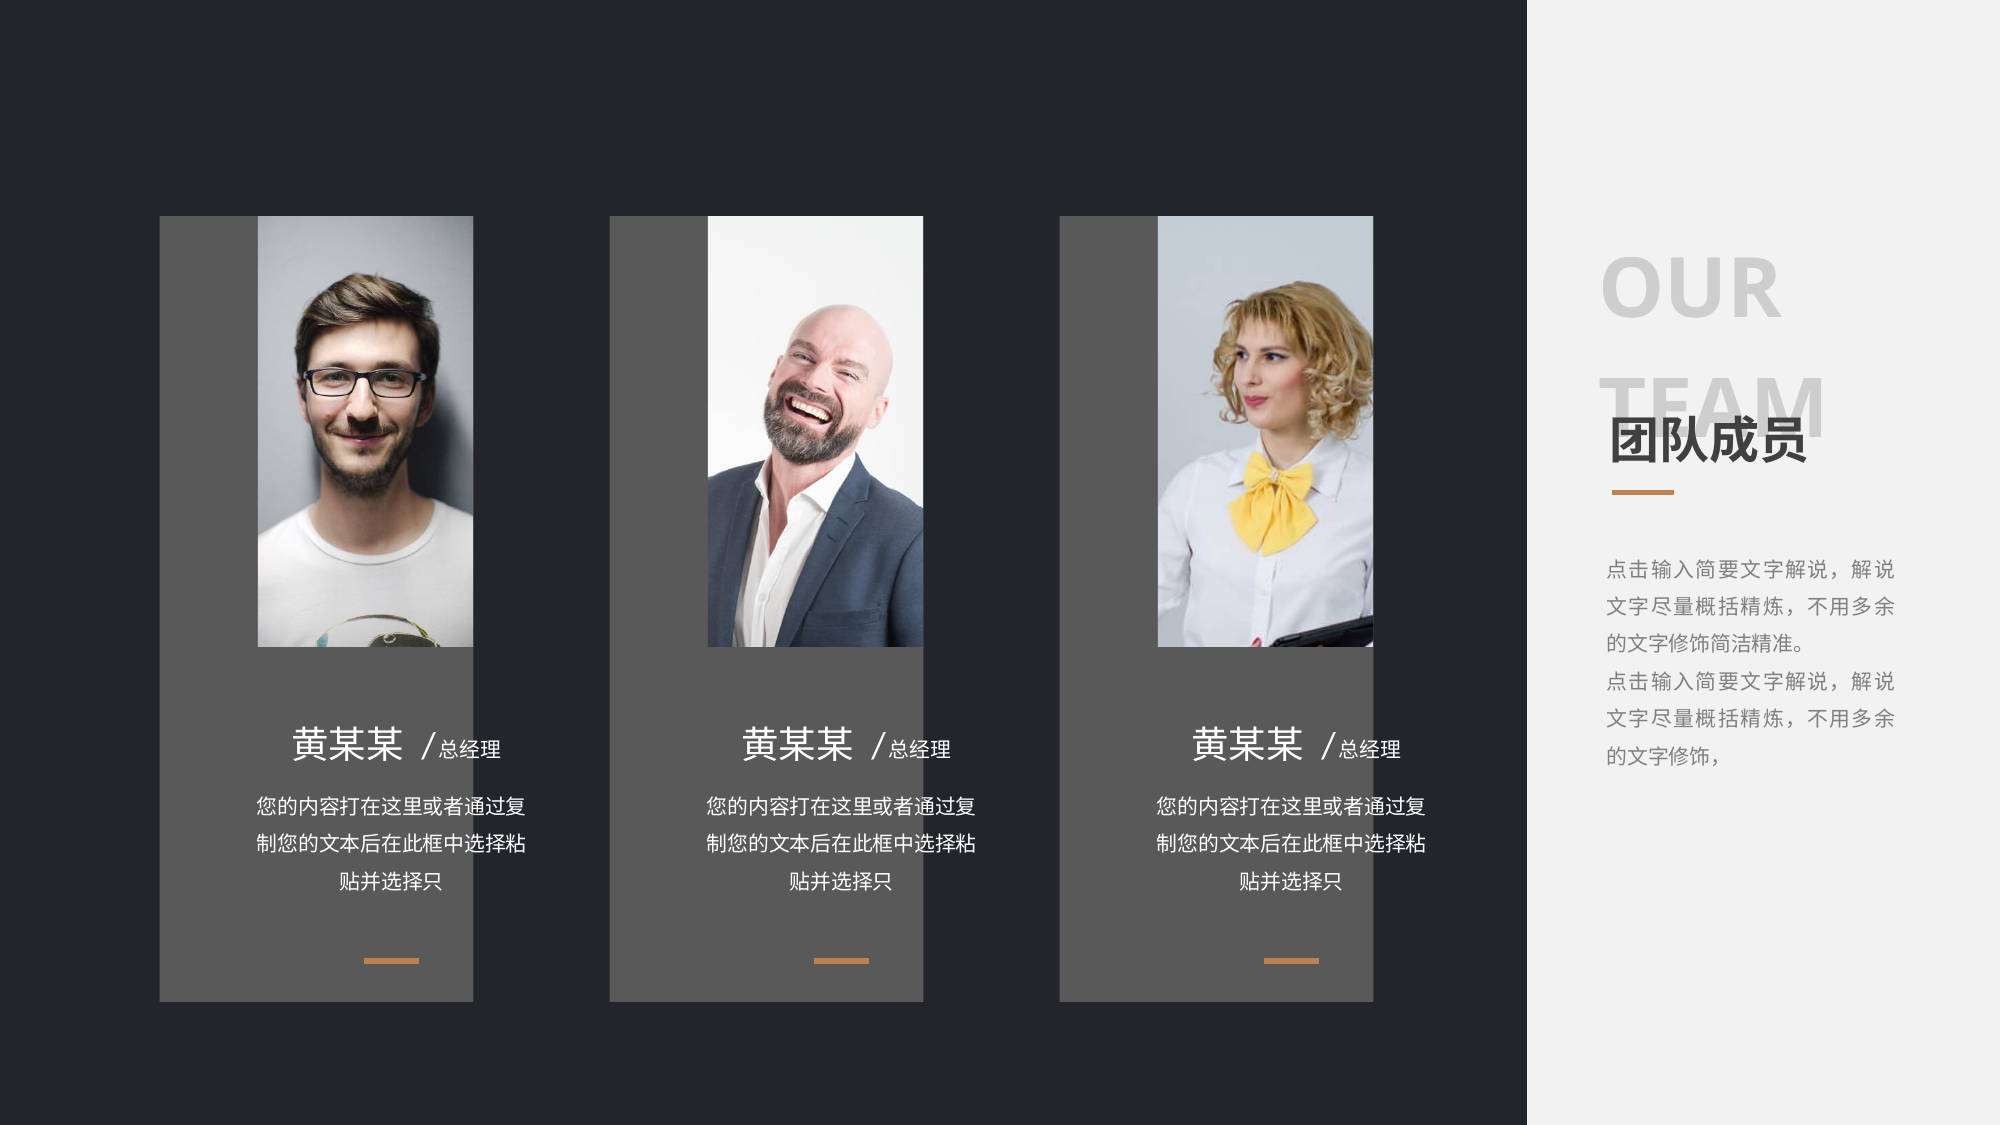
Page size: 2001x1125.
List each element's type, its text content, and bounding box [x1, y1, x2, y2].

text_box 团队成员 [1594, 388, 1851, 476]
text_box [159, 216, 554, 1002]
text_box OUR TEAM [1583, 207, 2000, 462]
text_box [1059, 216, 1454, 1002]
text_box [609, 216, 1004, 1002]
text_box 点击输入简要文字解说，解说文字尽量概括精炼，不用多余的文字修饰简洁精准。 点击输入简要文字解说，解说文字尽量概括精炼，不用多余的文字修饰， [1591, 536, 1910, 814]
text_box [0, 0, 1528, 1125]
